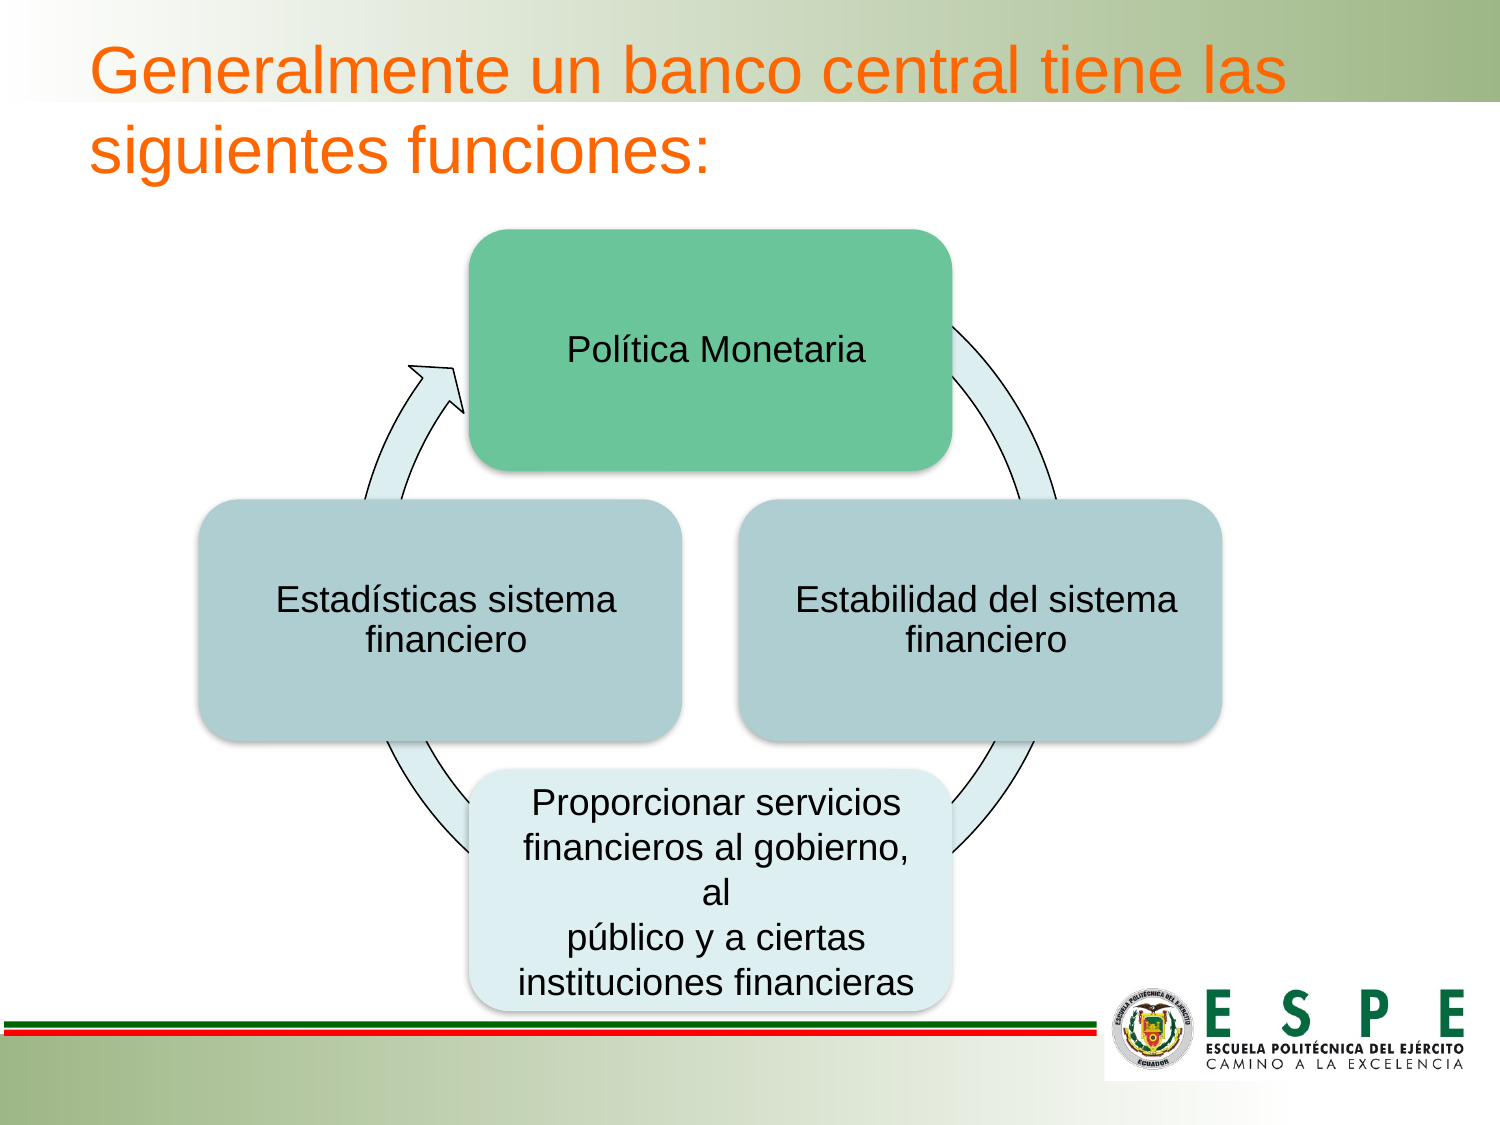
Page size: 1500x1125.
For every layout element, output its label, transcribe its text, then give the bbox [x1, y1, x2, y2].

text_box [170, 228, 1251, 1012]
picture [1104, 976, 1483, 1081]
title Generalmente un banco central tiene las siguientes funciones: [75, 19, 1425, 207]
